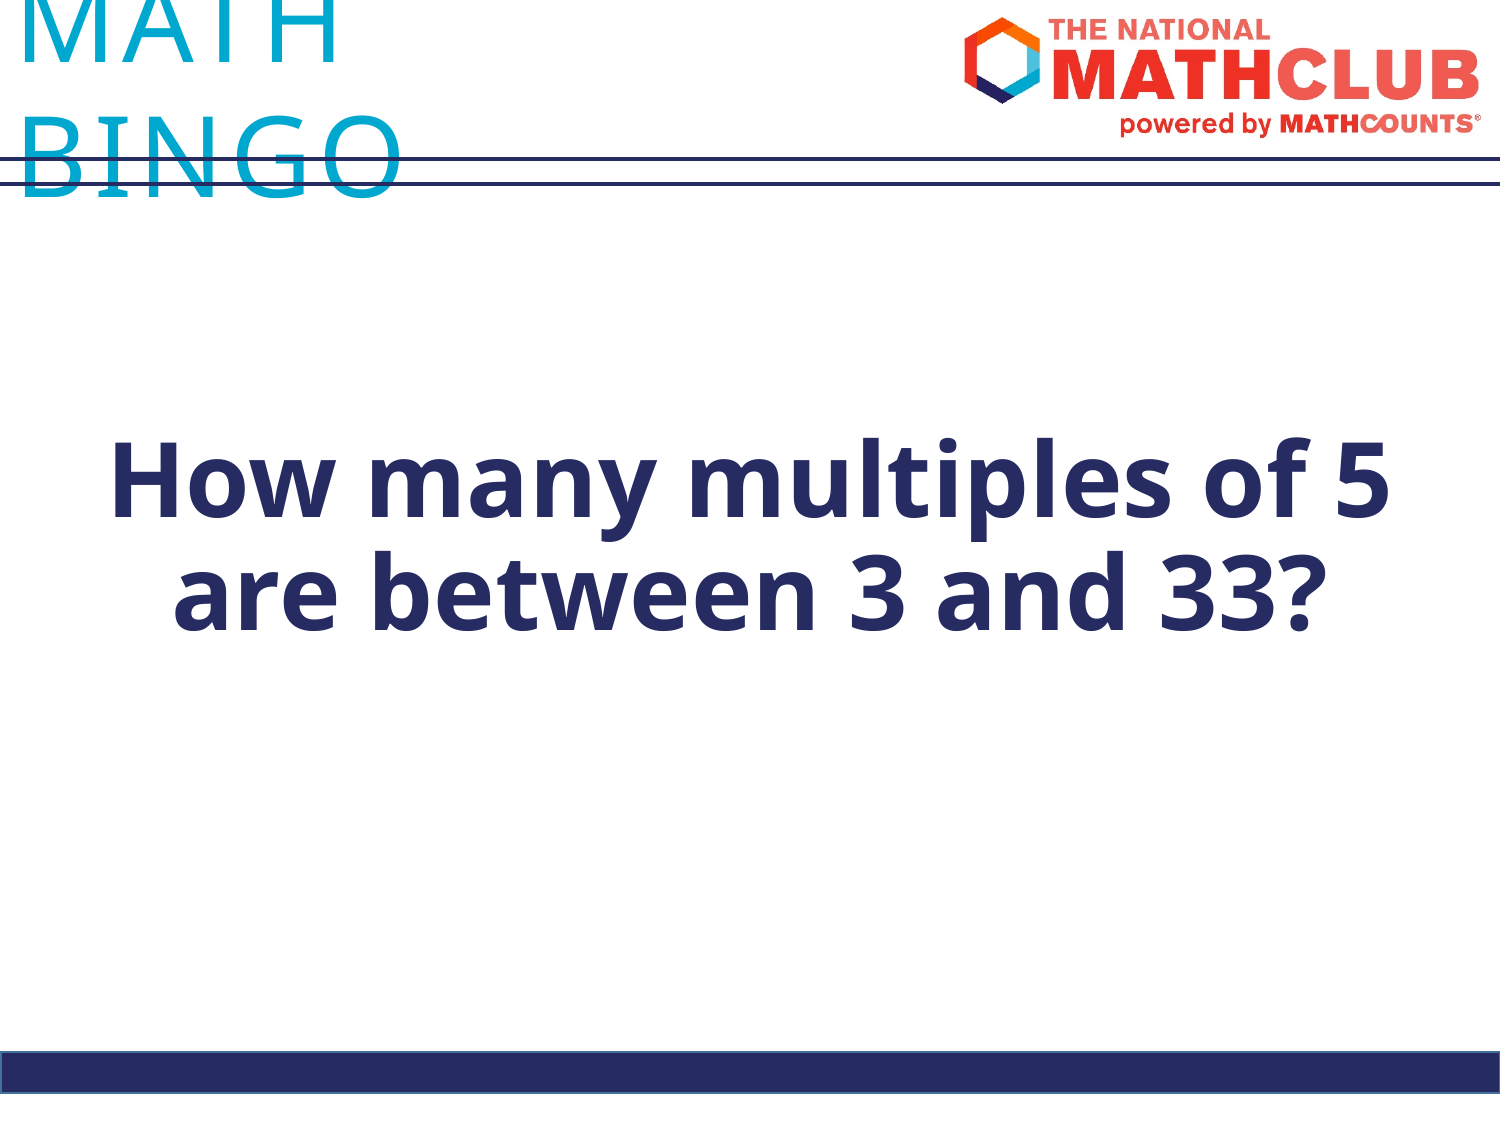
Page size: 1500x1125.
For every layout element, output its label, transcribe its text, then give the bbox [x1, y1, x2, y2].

picture [0, 1051, 1500, 1094]
picture [952, 5, 1490, 145]
text_box How many multiples of 5 are between 3 and 33? [82, 421, 1417, 658]
